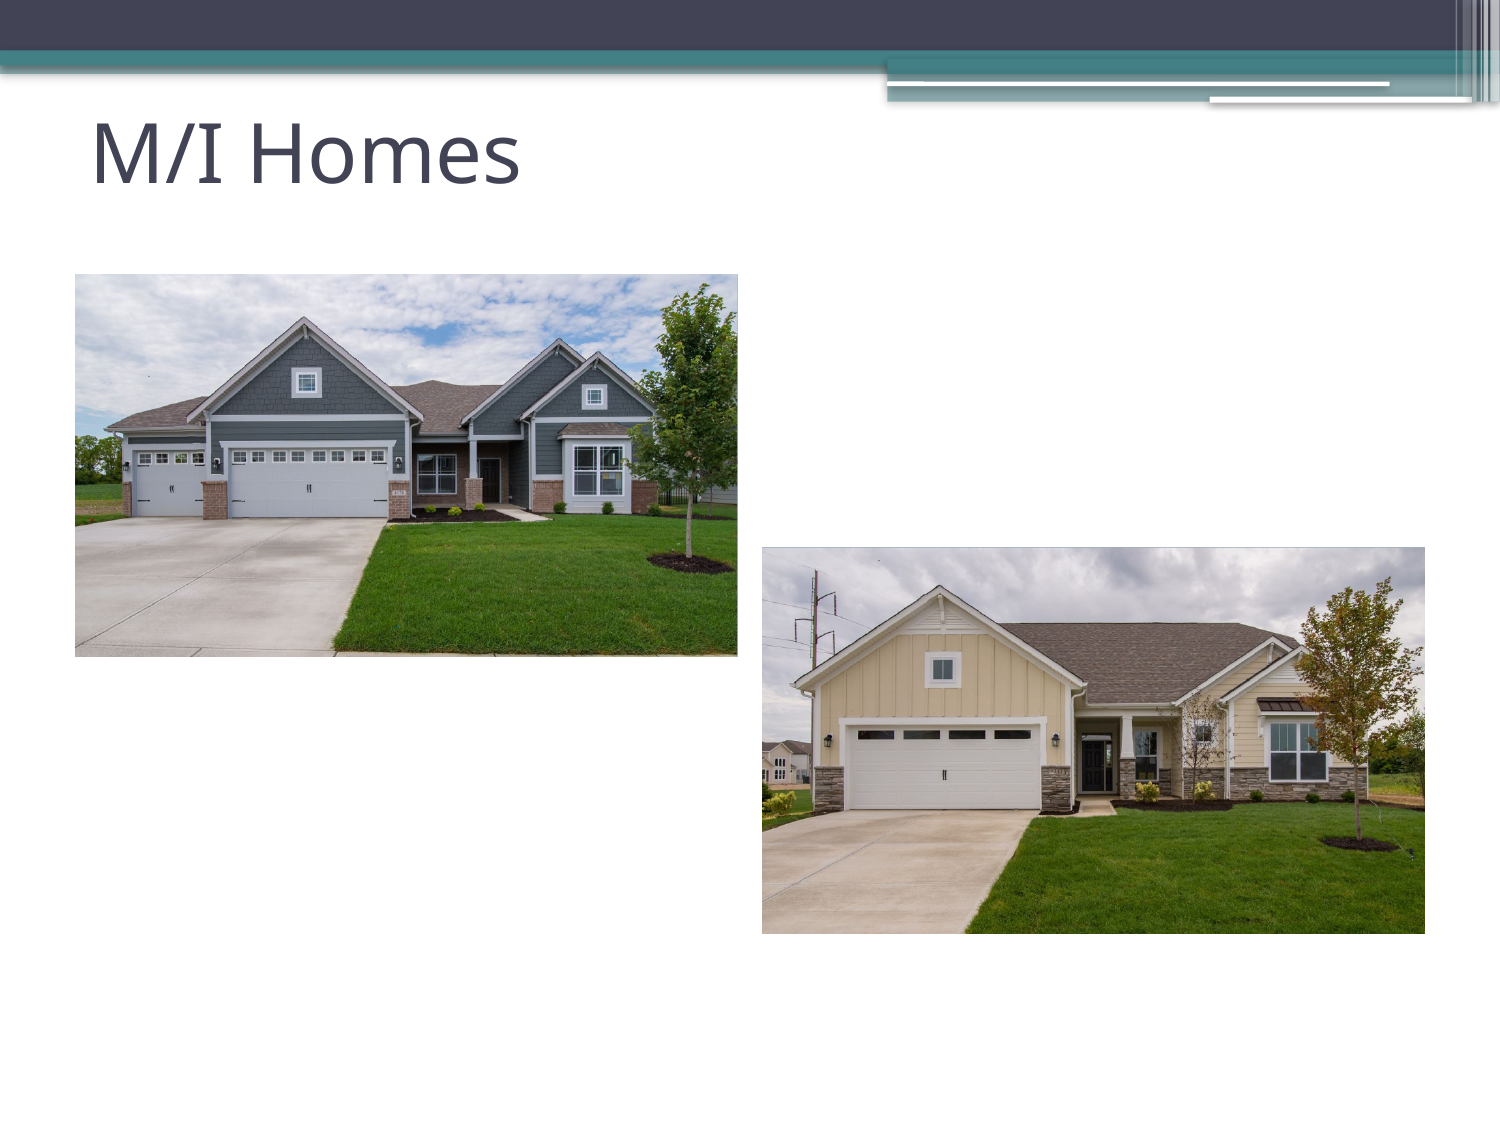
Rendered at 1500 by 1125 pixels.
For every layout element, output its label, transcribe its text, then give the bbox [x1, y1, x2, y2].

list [74, 274, 738, 657]
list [762, 546, 1426, 934]
title M/I Homes [75, 62, 1425, 238]
